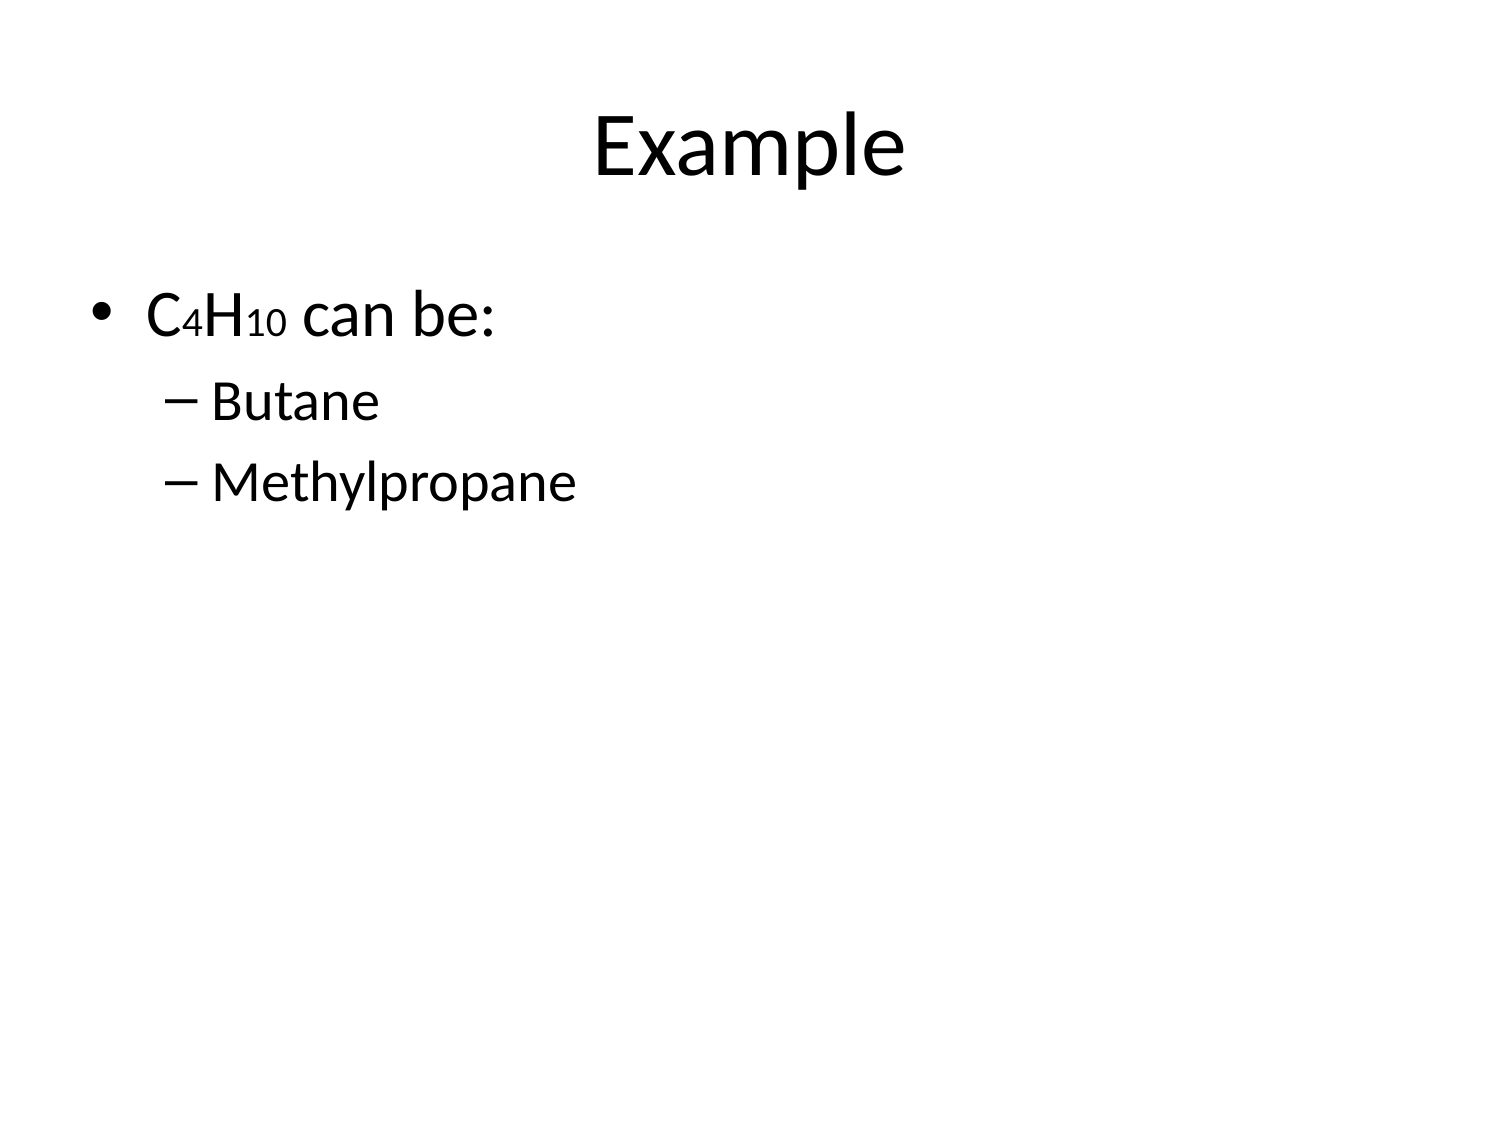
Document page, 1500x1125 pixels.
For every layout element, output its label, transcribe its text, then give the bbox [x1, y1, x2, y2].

list C4H10 can be: Butane Methylpropane [75, 262, 1425, 1005]
title Example [75, 45, 1425, 233]
